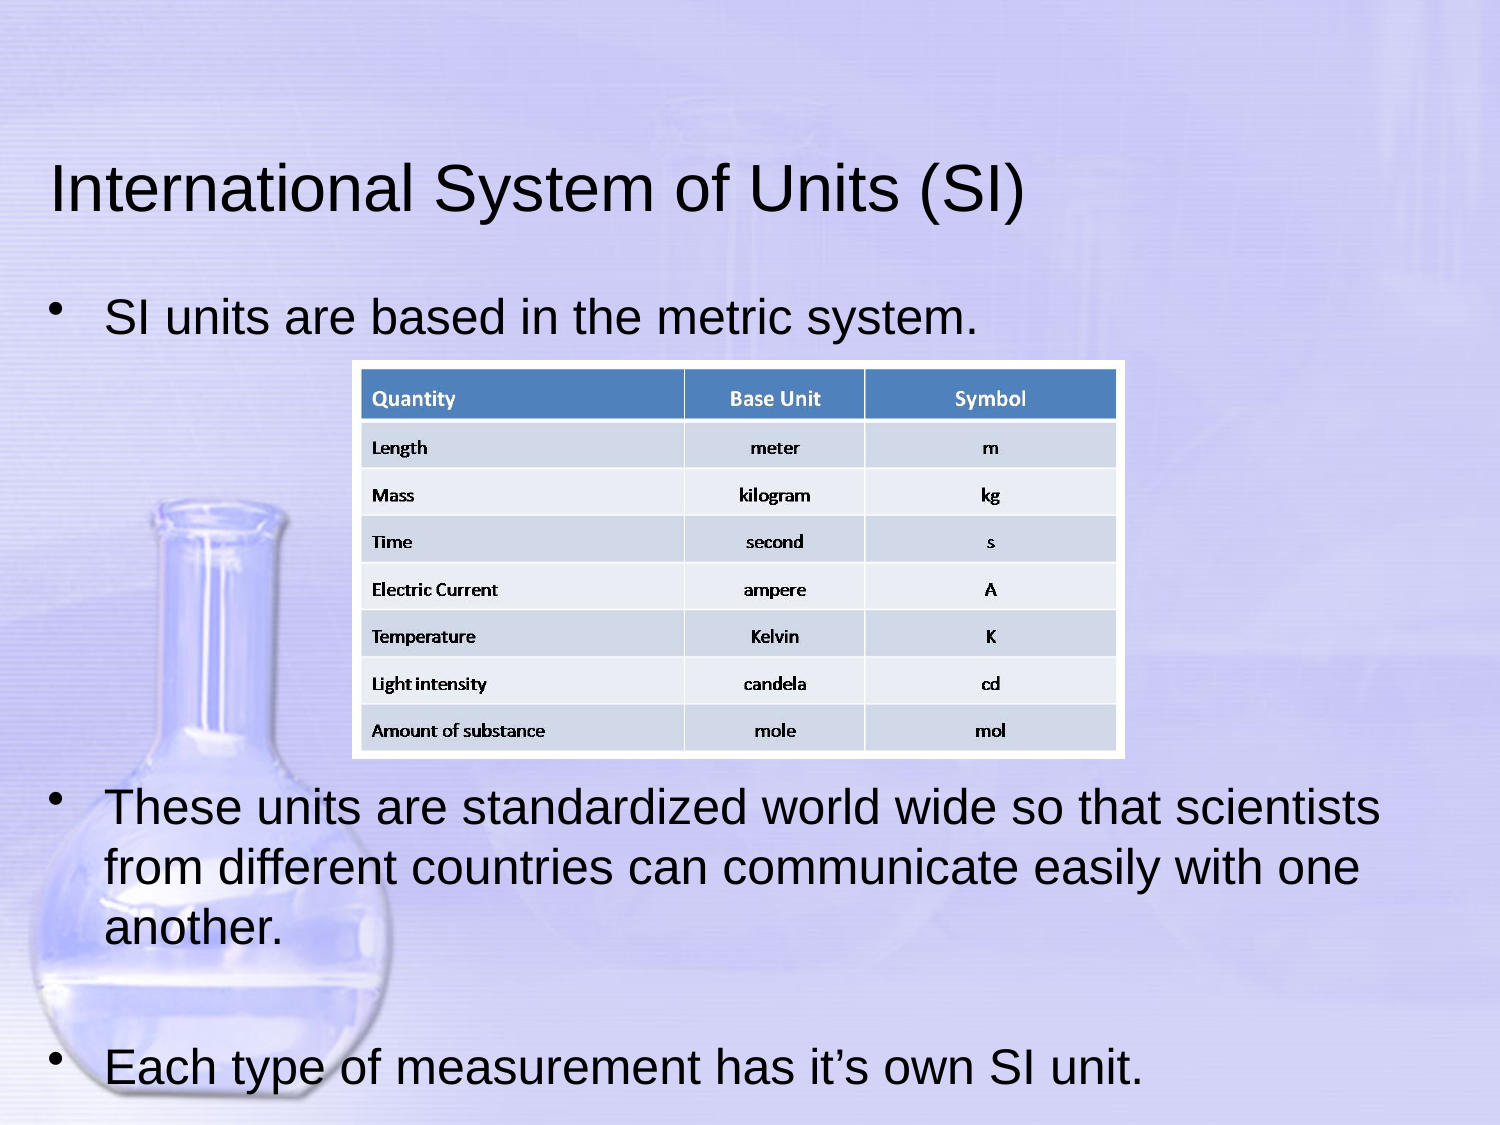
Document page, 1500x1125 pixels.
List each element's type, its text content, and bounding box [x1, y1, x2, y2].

list SI units are based in the metric system. These units are standardized world wide so that scientists from different countries can communicate easily with one another. Each type of measurement has it’s own SI unit. [32, 277, 1480, 1125]
title International System of Units (SI) [34, 44, 1480, 233]
picture [0, 0, 1500, 1125]
picture [352, 360, 1126, 759]
